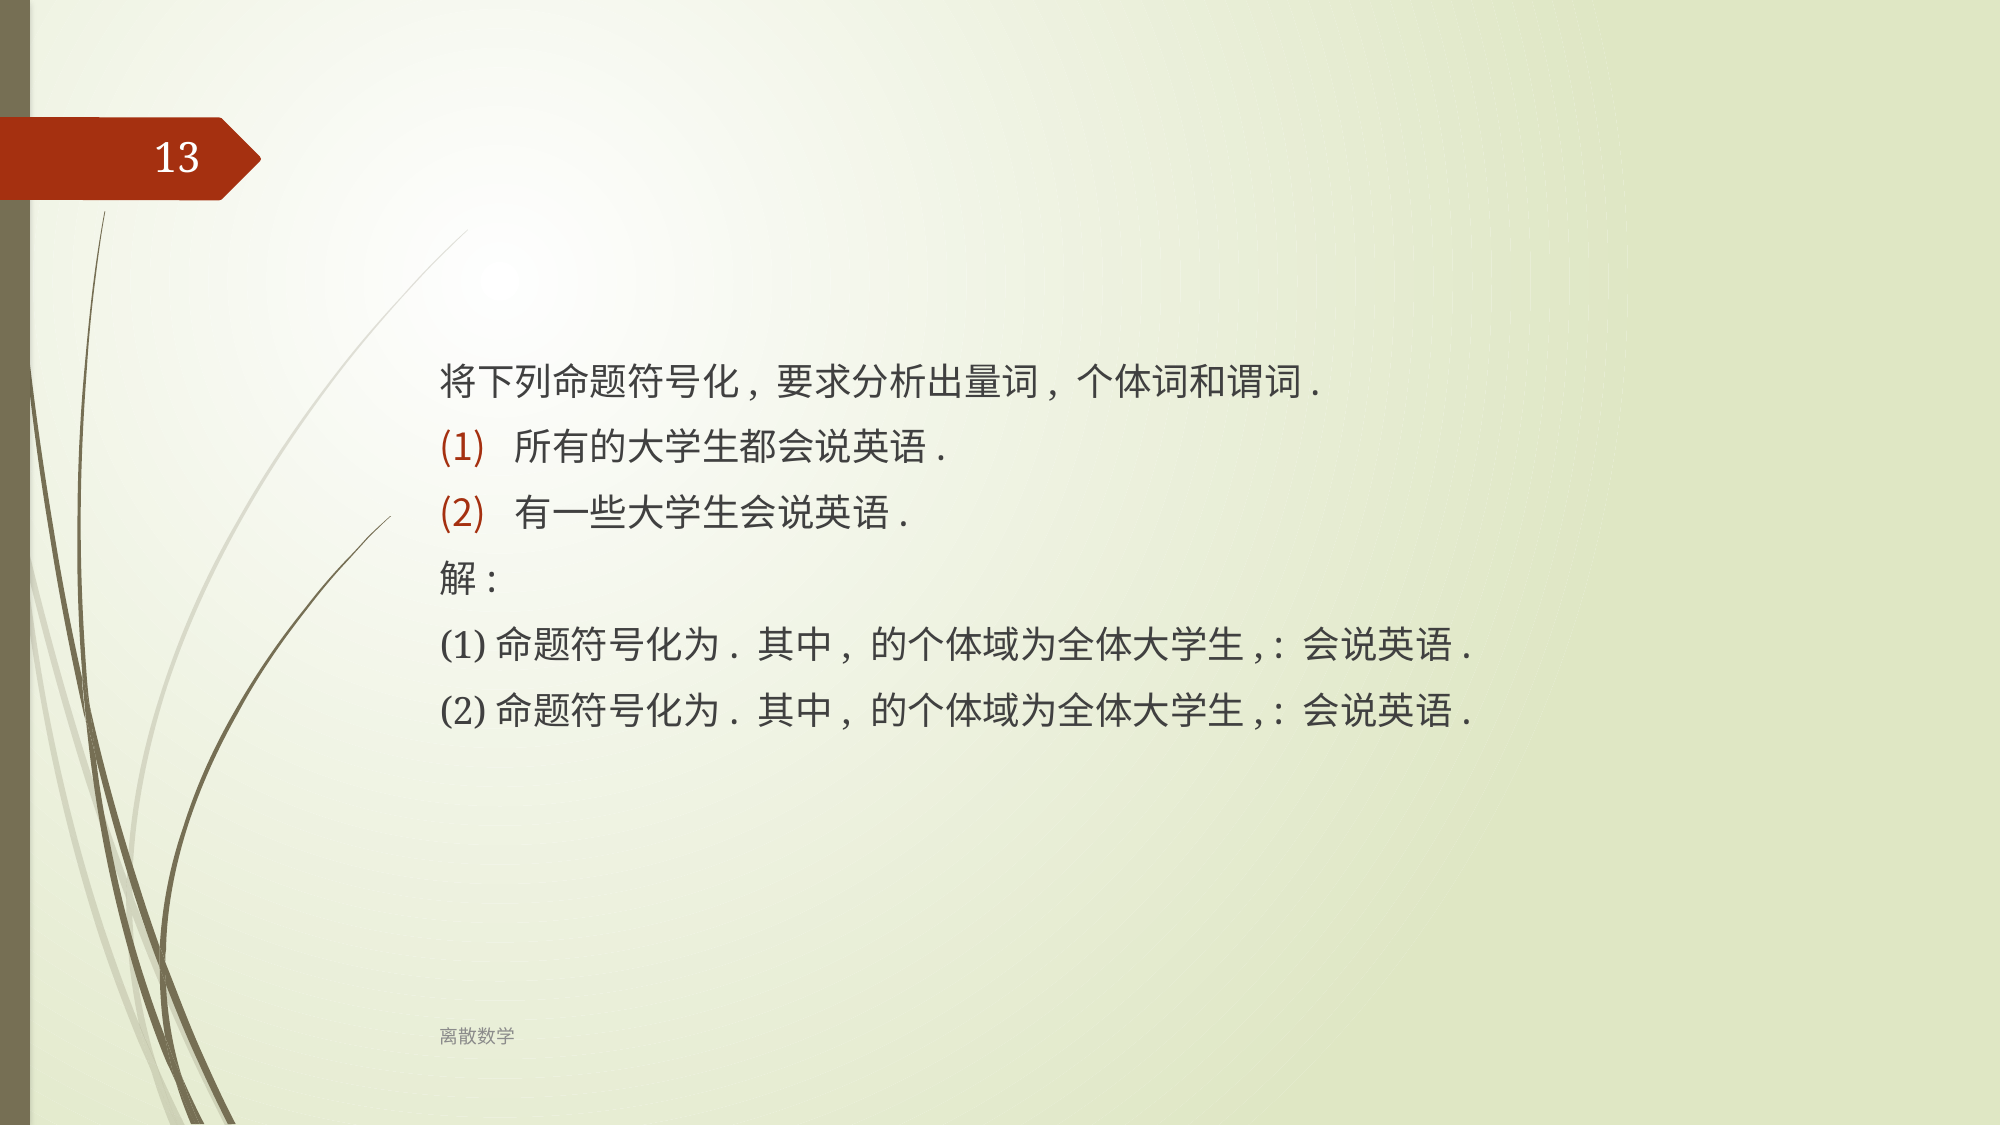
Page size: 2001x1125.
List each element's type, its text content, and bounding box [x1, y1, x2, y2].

slide_number ‹#› [87, 129, 216, 190]
footer 离散数学 [424, 1006, 1675, 1067]
